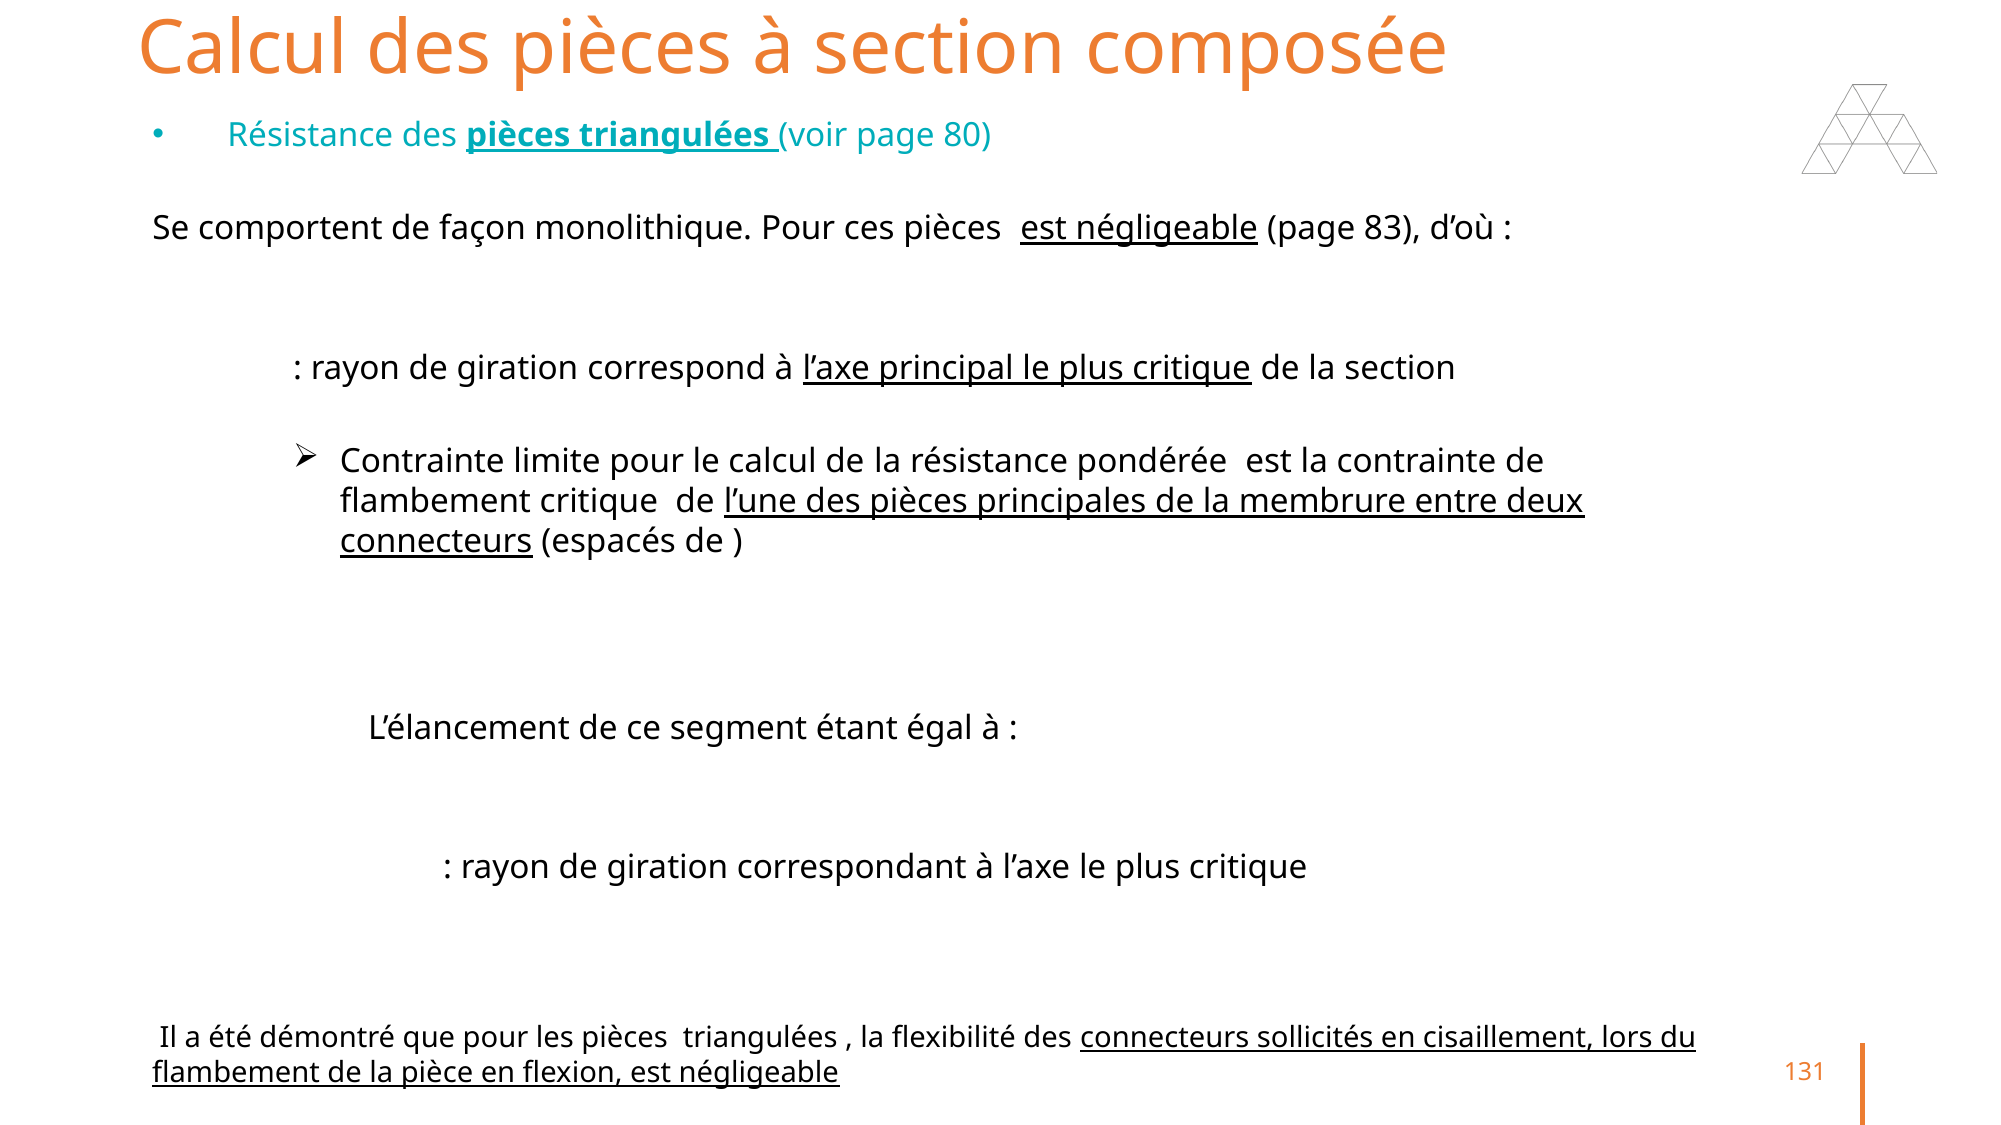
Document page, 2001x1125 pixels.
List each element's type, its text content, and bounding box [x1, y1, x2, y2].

slide_number 131 [1643, 1042, 1842, 1103]
title Calcul des pièces à section composée [137, 9, 1749, 162]
